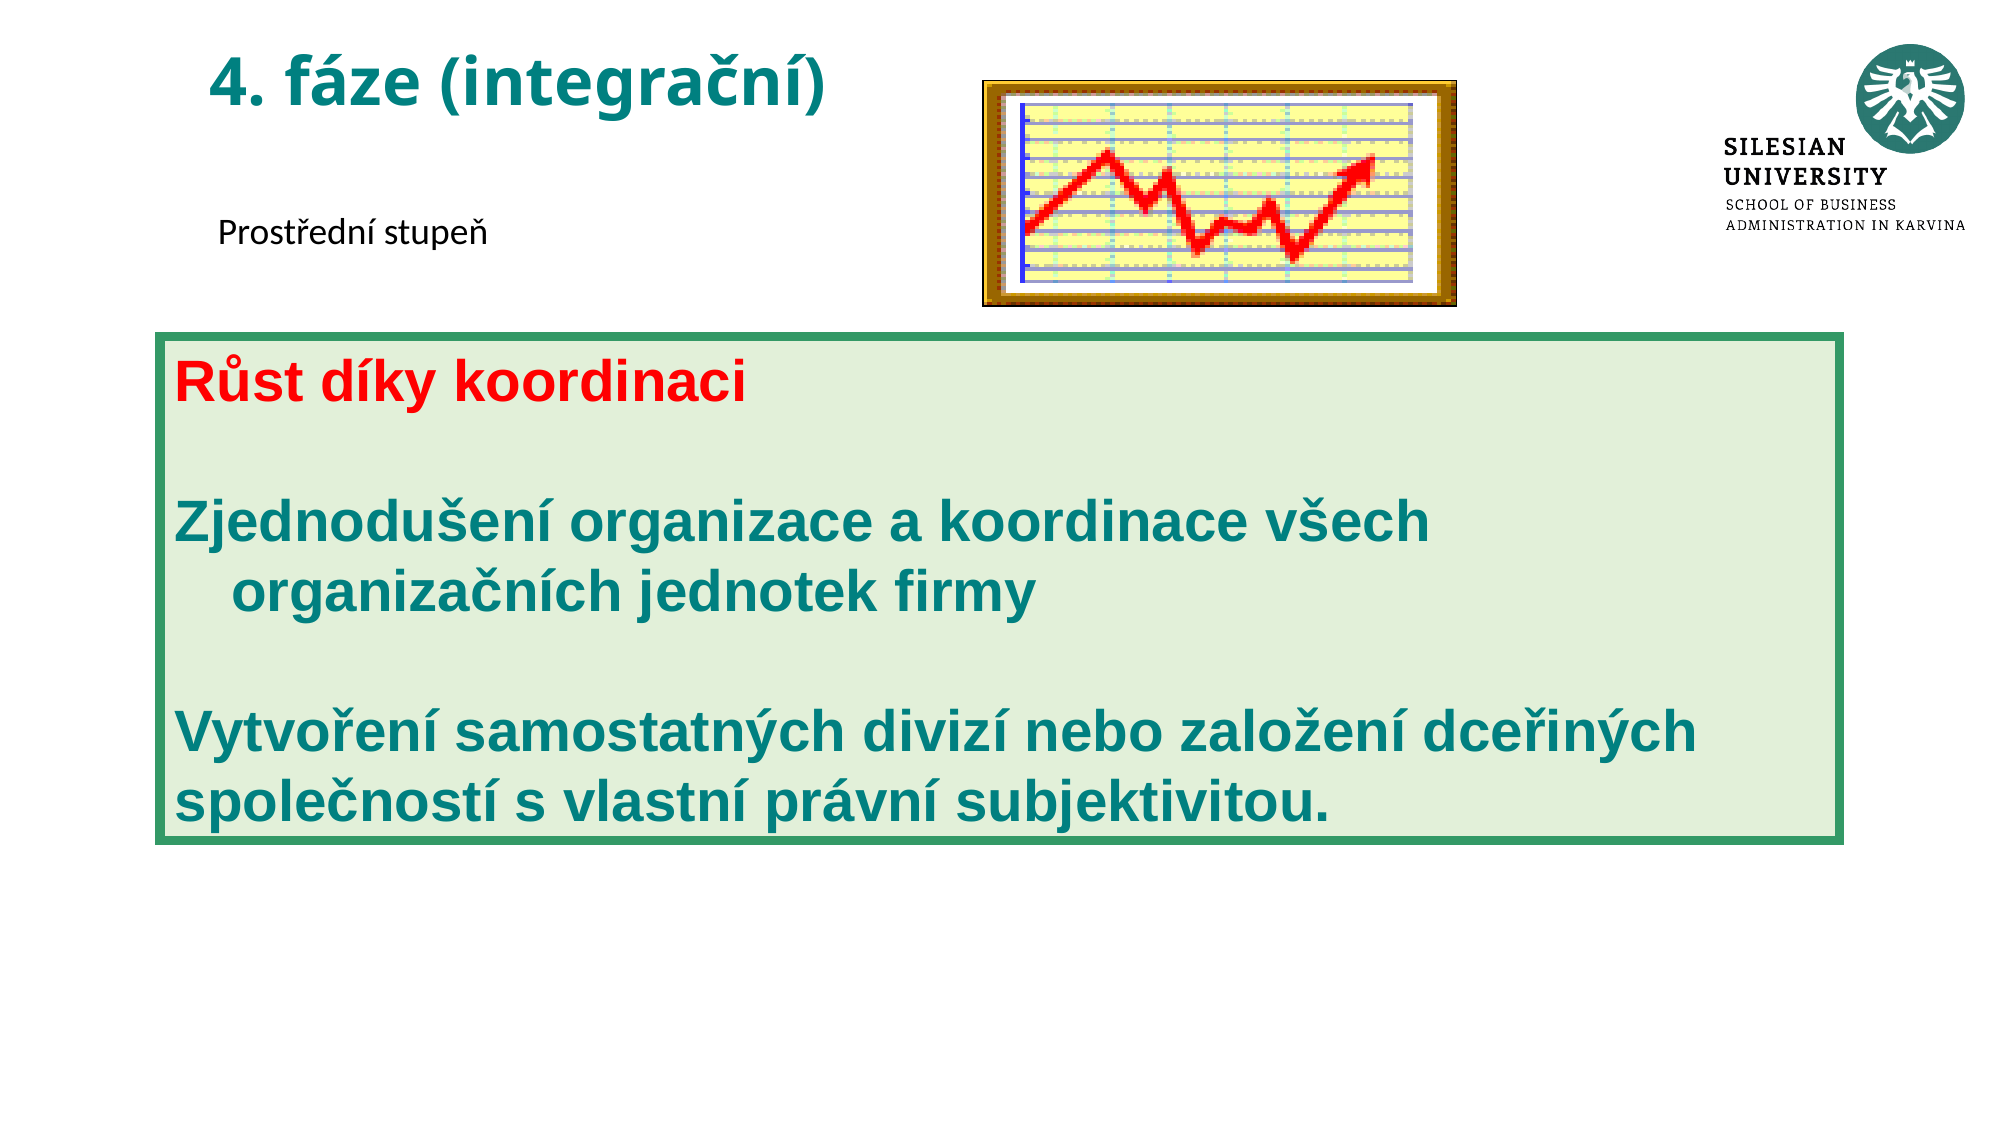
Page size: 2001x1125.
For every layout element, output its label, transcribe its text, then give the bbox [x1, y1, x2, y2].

picture [1724, 44, 1965, 230]
title 4. fáze (integrační) [194, 27, 1609, 141]
text_box Prostřední stupeň [203, 199, 816, 260]
text_box Růst díky koordinaci Zjednodušení organizace a koordinace všech organizačních jednotek firmy Vytvoření samostatných divizí nebo založení dceřiných společností s vlastní právní subjektivitou. [160, 336, 1840, 841]
picture [983, 81, 1456, 306]
